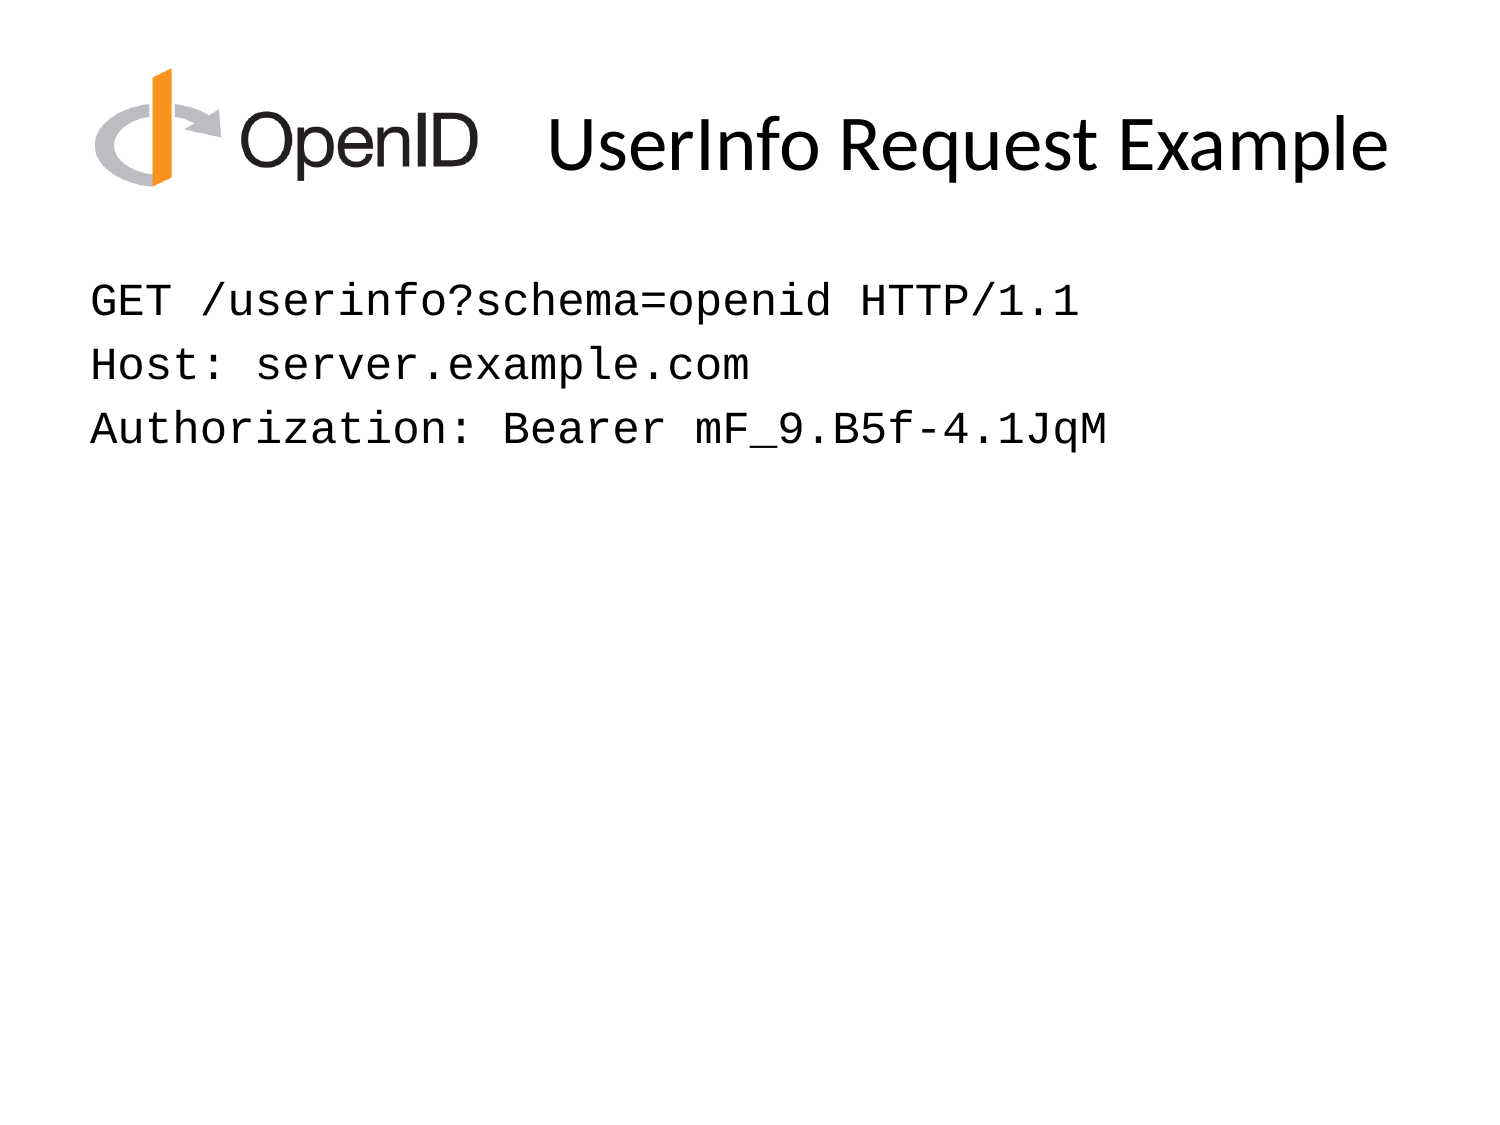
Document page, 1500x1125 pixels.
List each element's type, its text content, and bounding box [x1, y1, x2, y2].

picture [64, 44, 513, 225]
title UserInfo Request Example [512, 45, 1425, 233]
list GET /userinfo?schema=openid HTTP/1.1 Host: server.example.com Authorization: Bearer mF_9.B5f-4.1JqM [75, 262, 1425, 1005]
